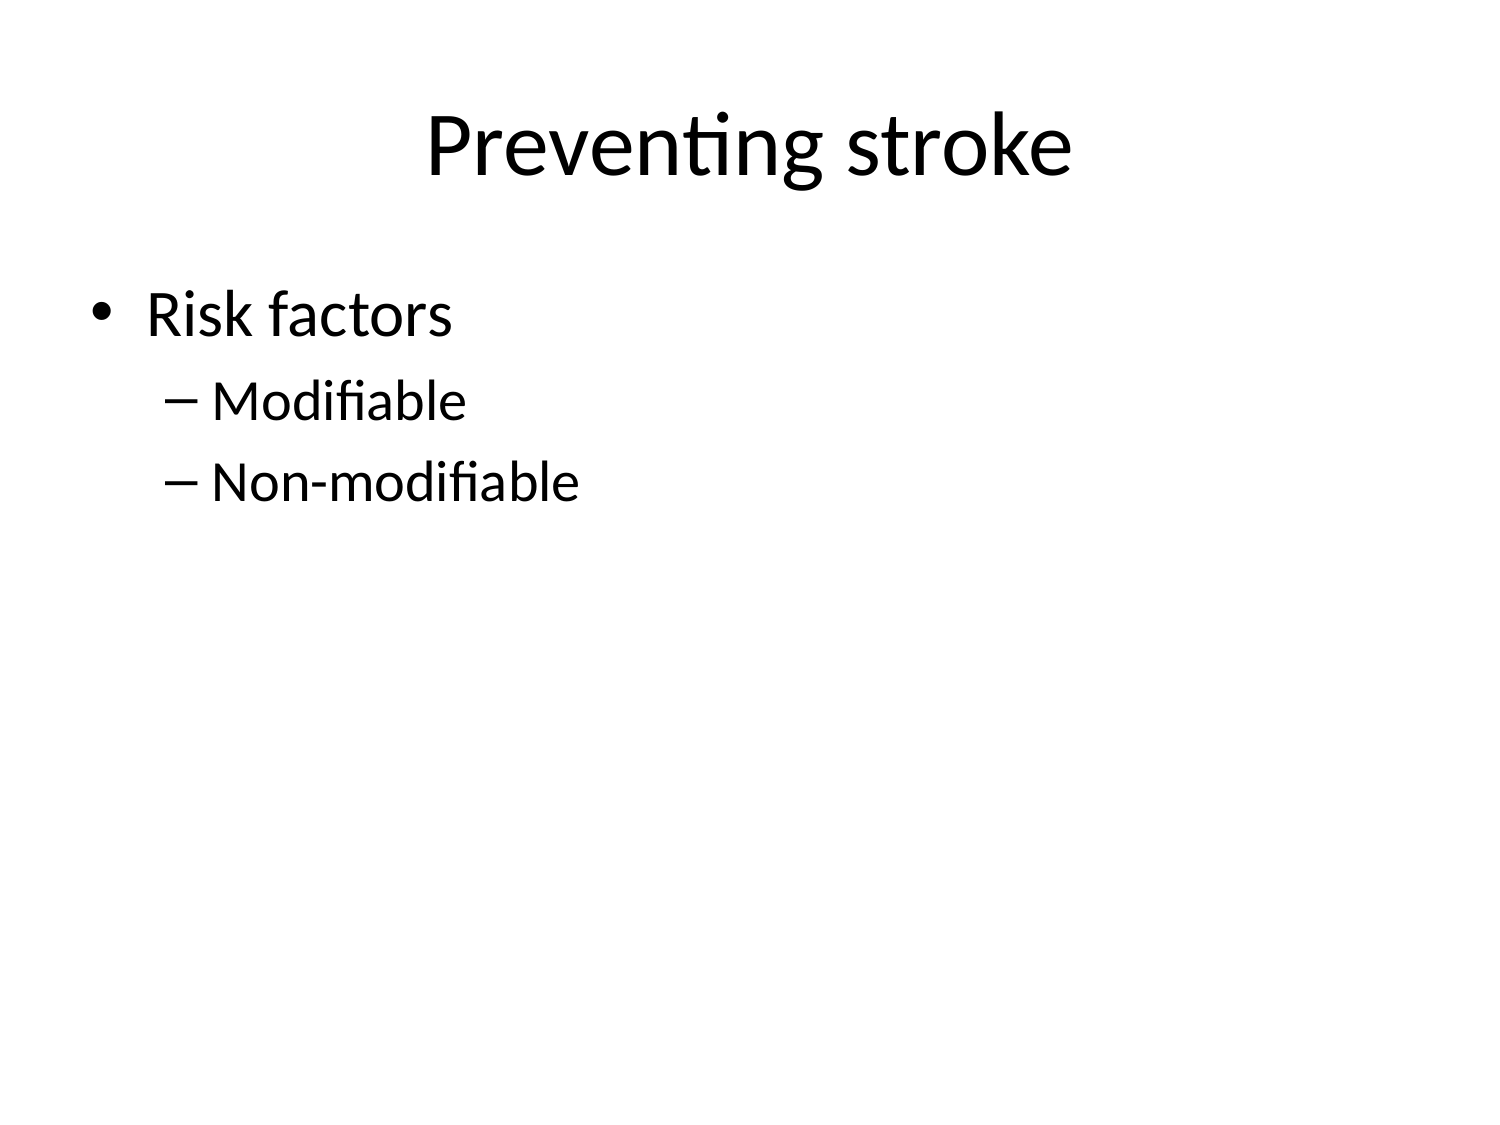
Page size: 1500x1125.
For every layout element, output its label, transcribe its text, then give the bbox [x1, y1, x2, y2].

title Preventing stroke [75, 45, 1425, 233]
list Risk factors Modifiable Non-modifiable [75, 262, 1425, 1005]
